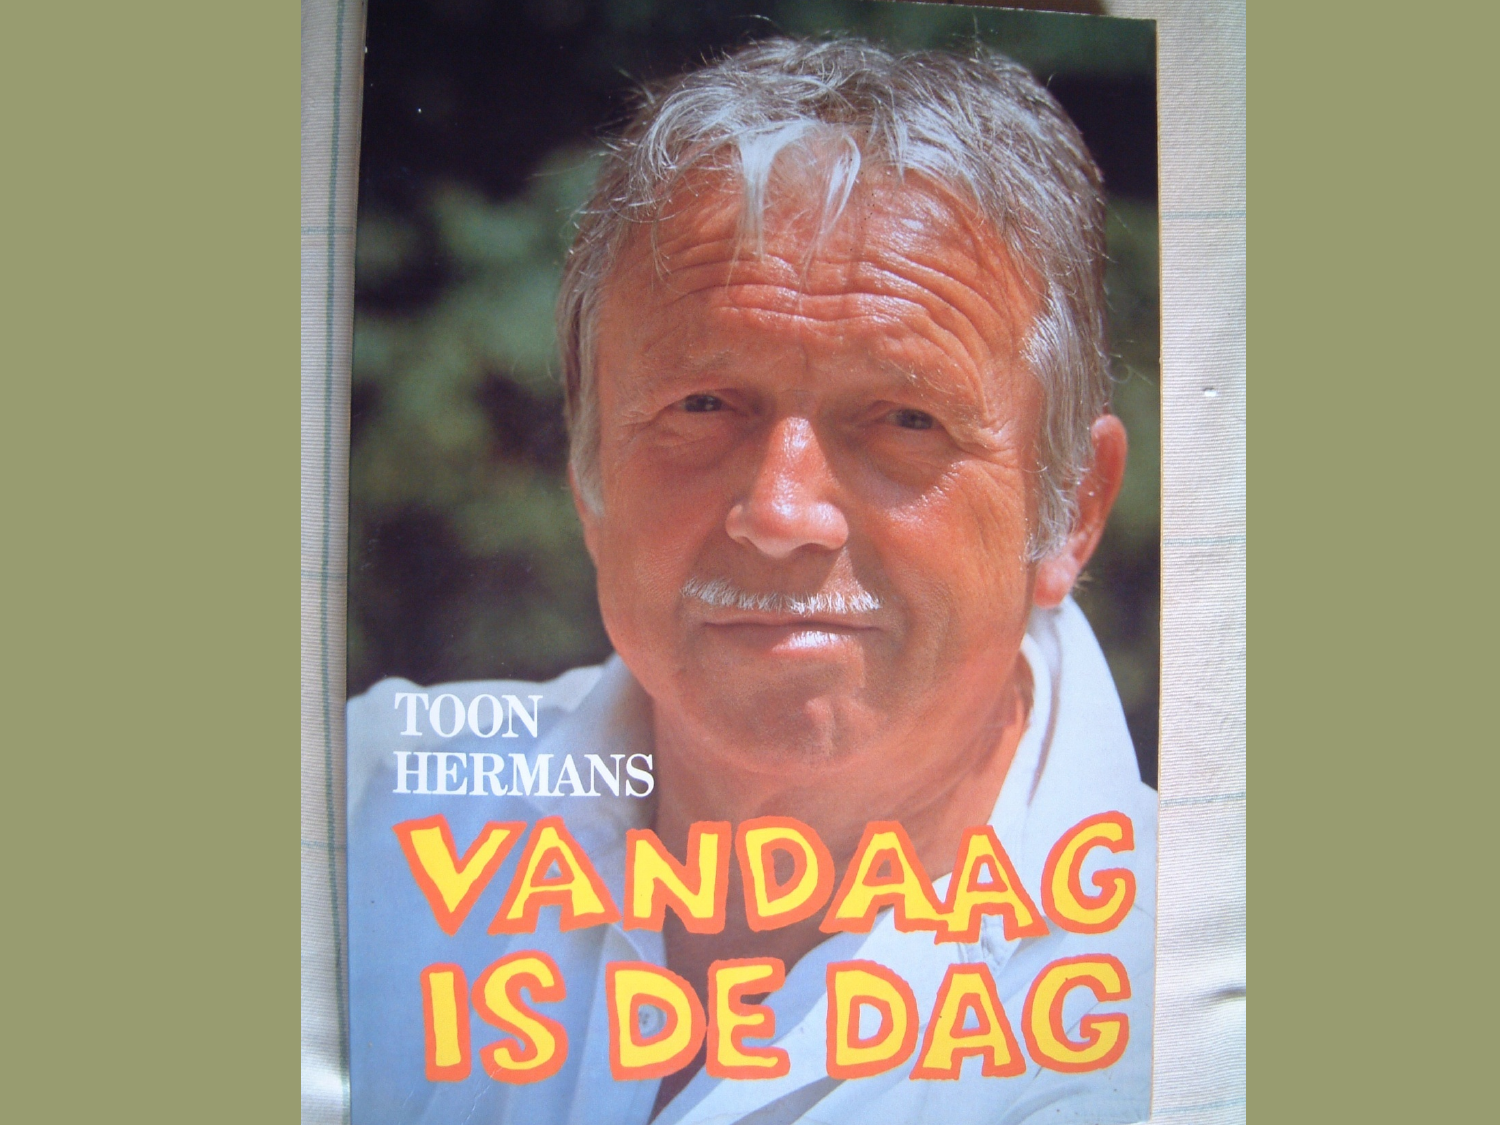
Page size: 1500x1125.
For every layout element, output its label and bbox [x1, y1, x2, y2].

picture [300, 0, 1246, 1125]
